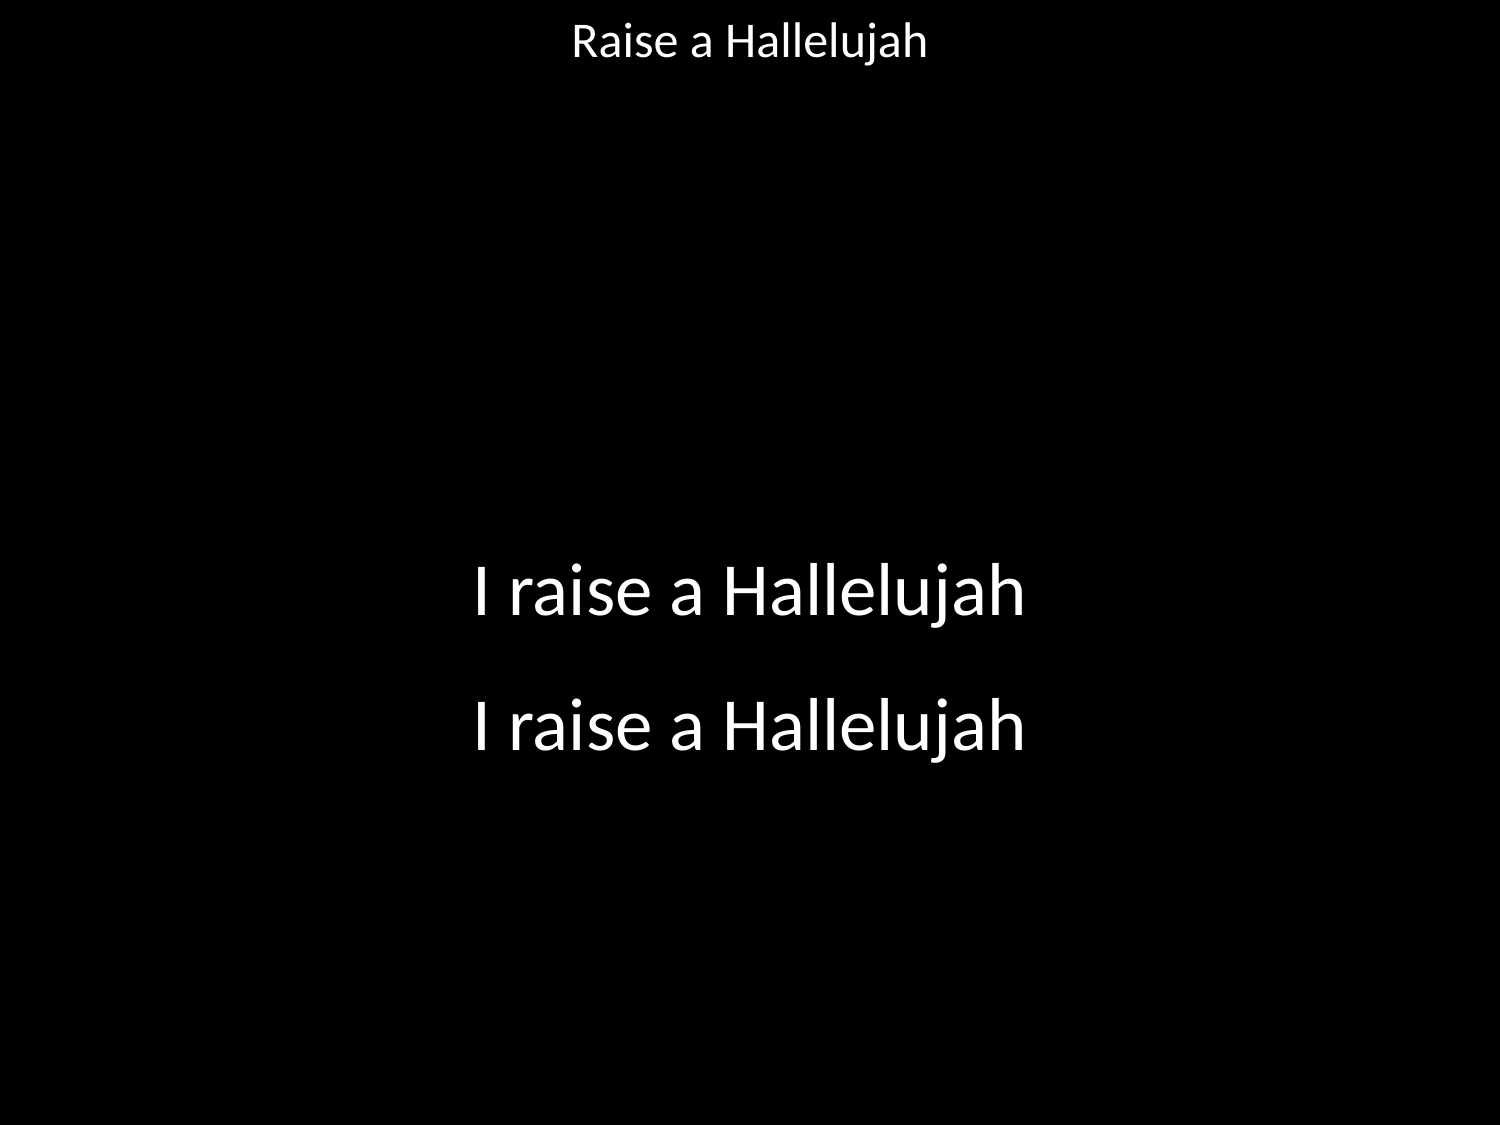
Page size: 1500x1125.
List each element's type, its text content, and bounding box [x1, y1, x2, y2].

list Raise a Hallelujah [0, 0, 1500, 75]
list I raise a Hallelujah I raise a Hallelujah [0, 149, 1500, 1110]
